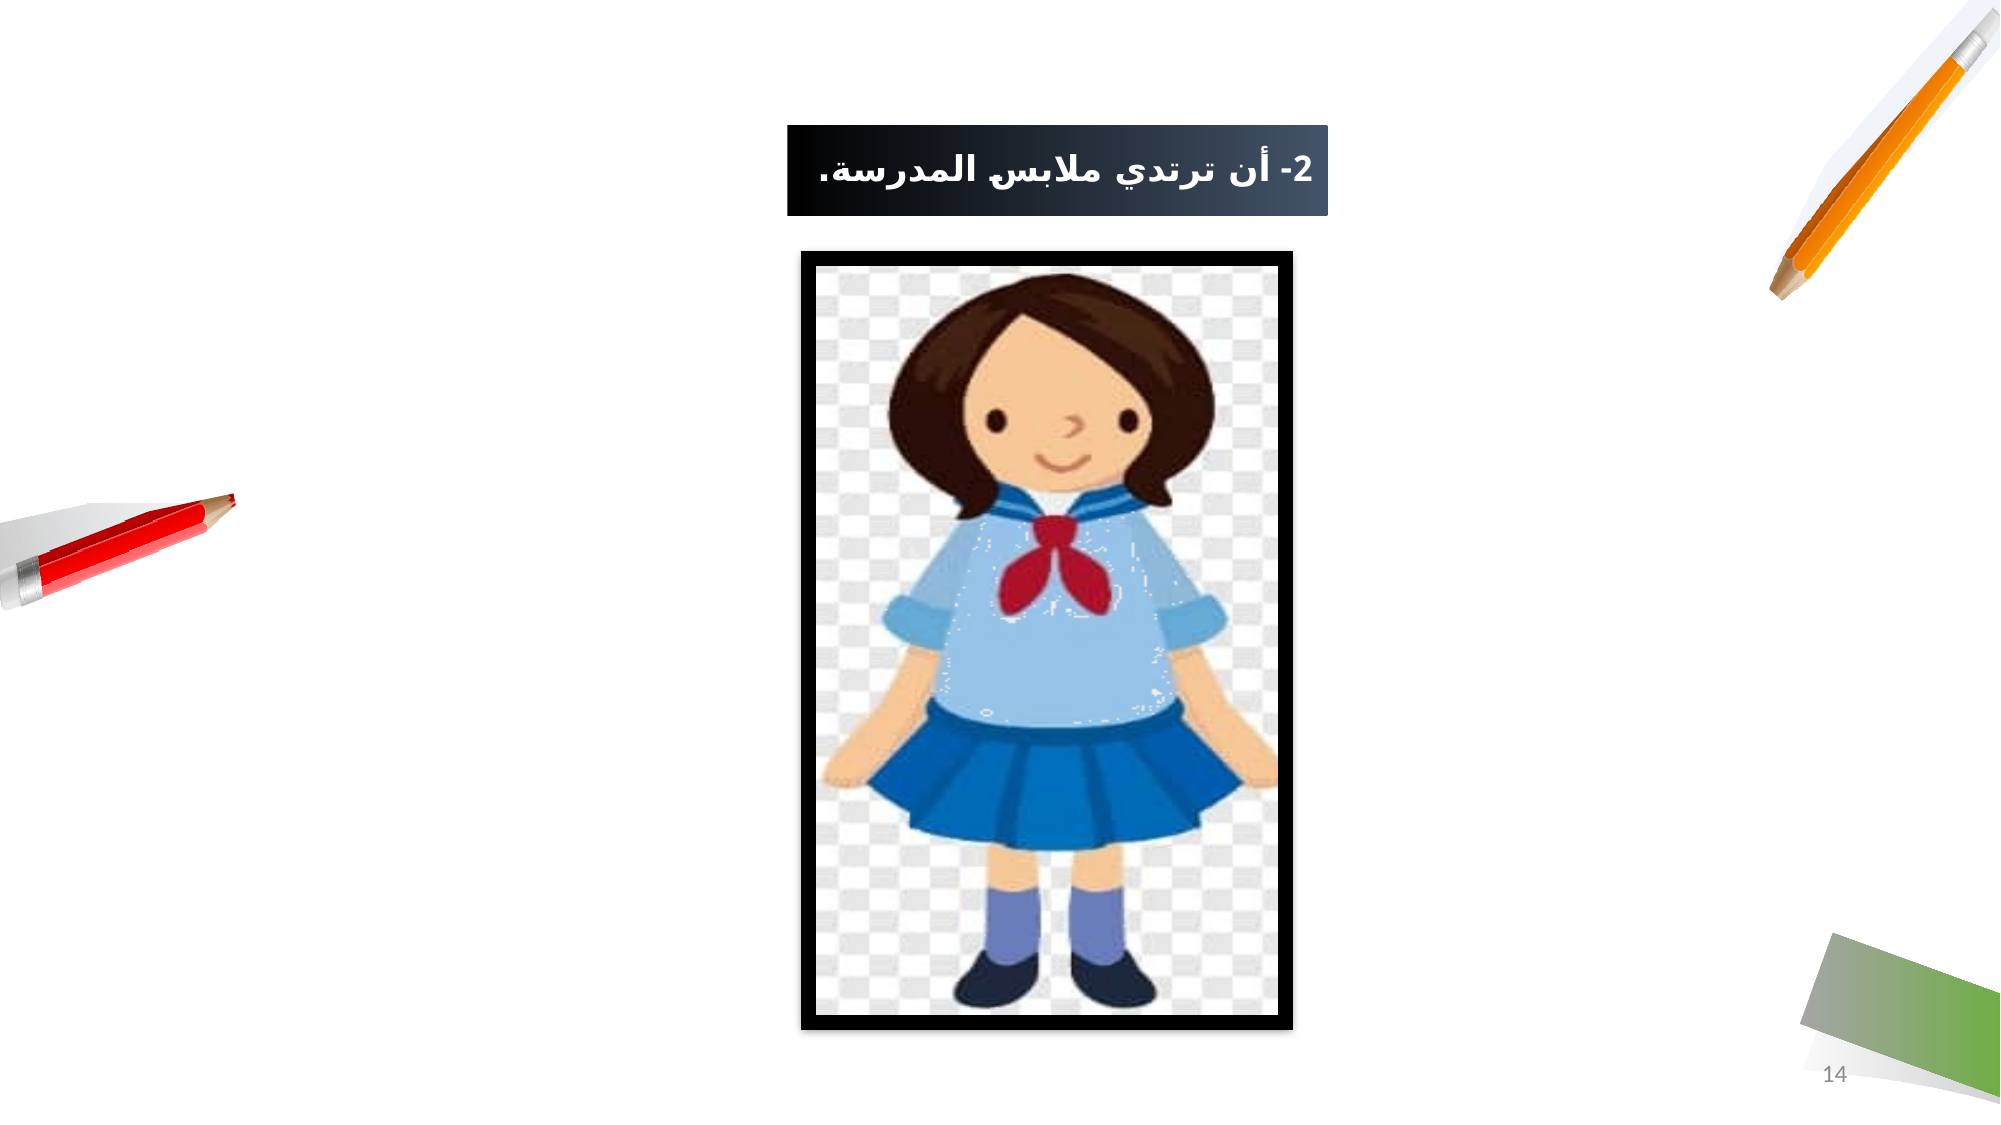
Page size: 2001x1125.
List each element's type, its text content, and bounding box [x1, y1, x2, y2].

picture [1755, 0, 2000, 322]
slide_number 14 [1412, 1042, 1863, 1103]
picture [0, 493, 248, 613]
picture [815, 265, 1278, 1015]
text_box 2- أن ترتدي ملابس المدرسة. [787, 125, 1328, 216]
